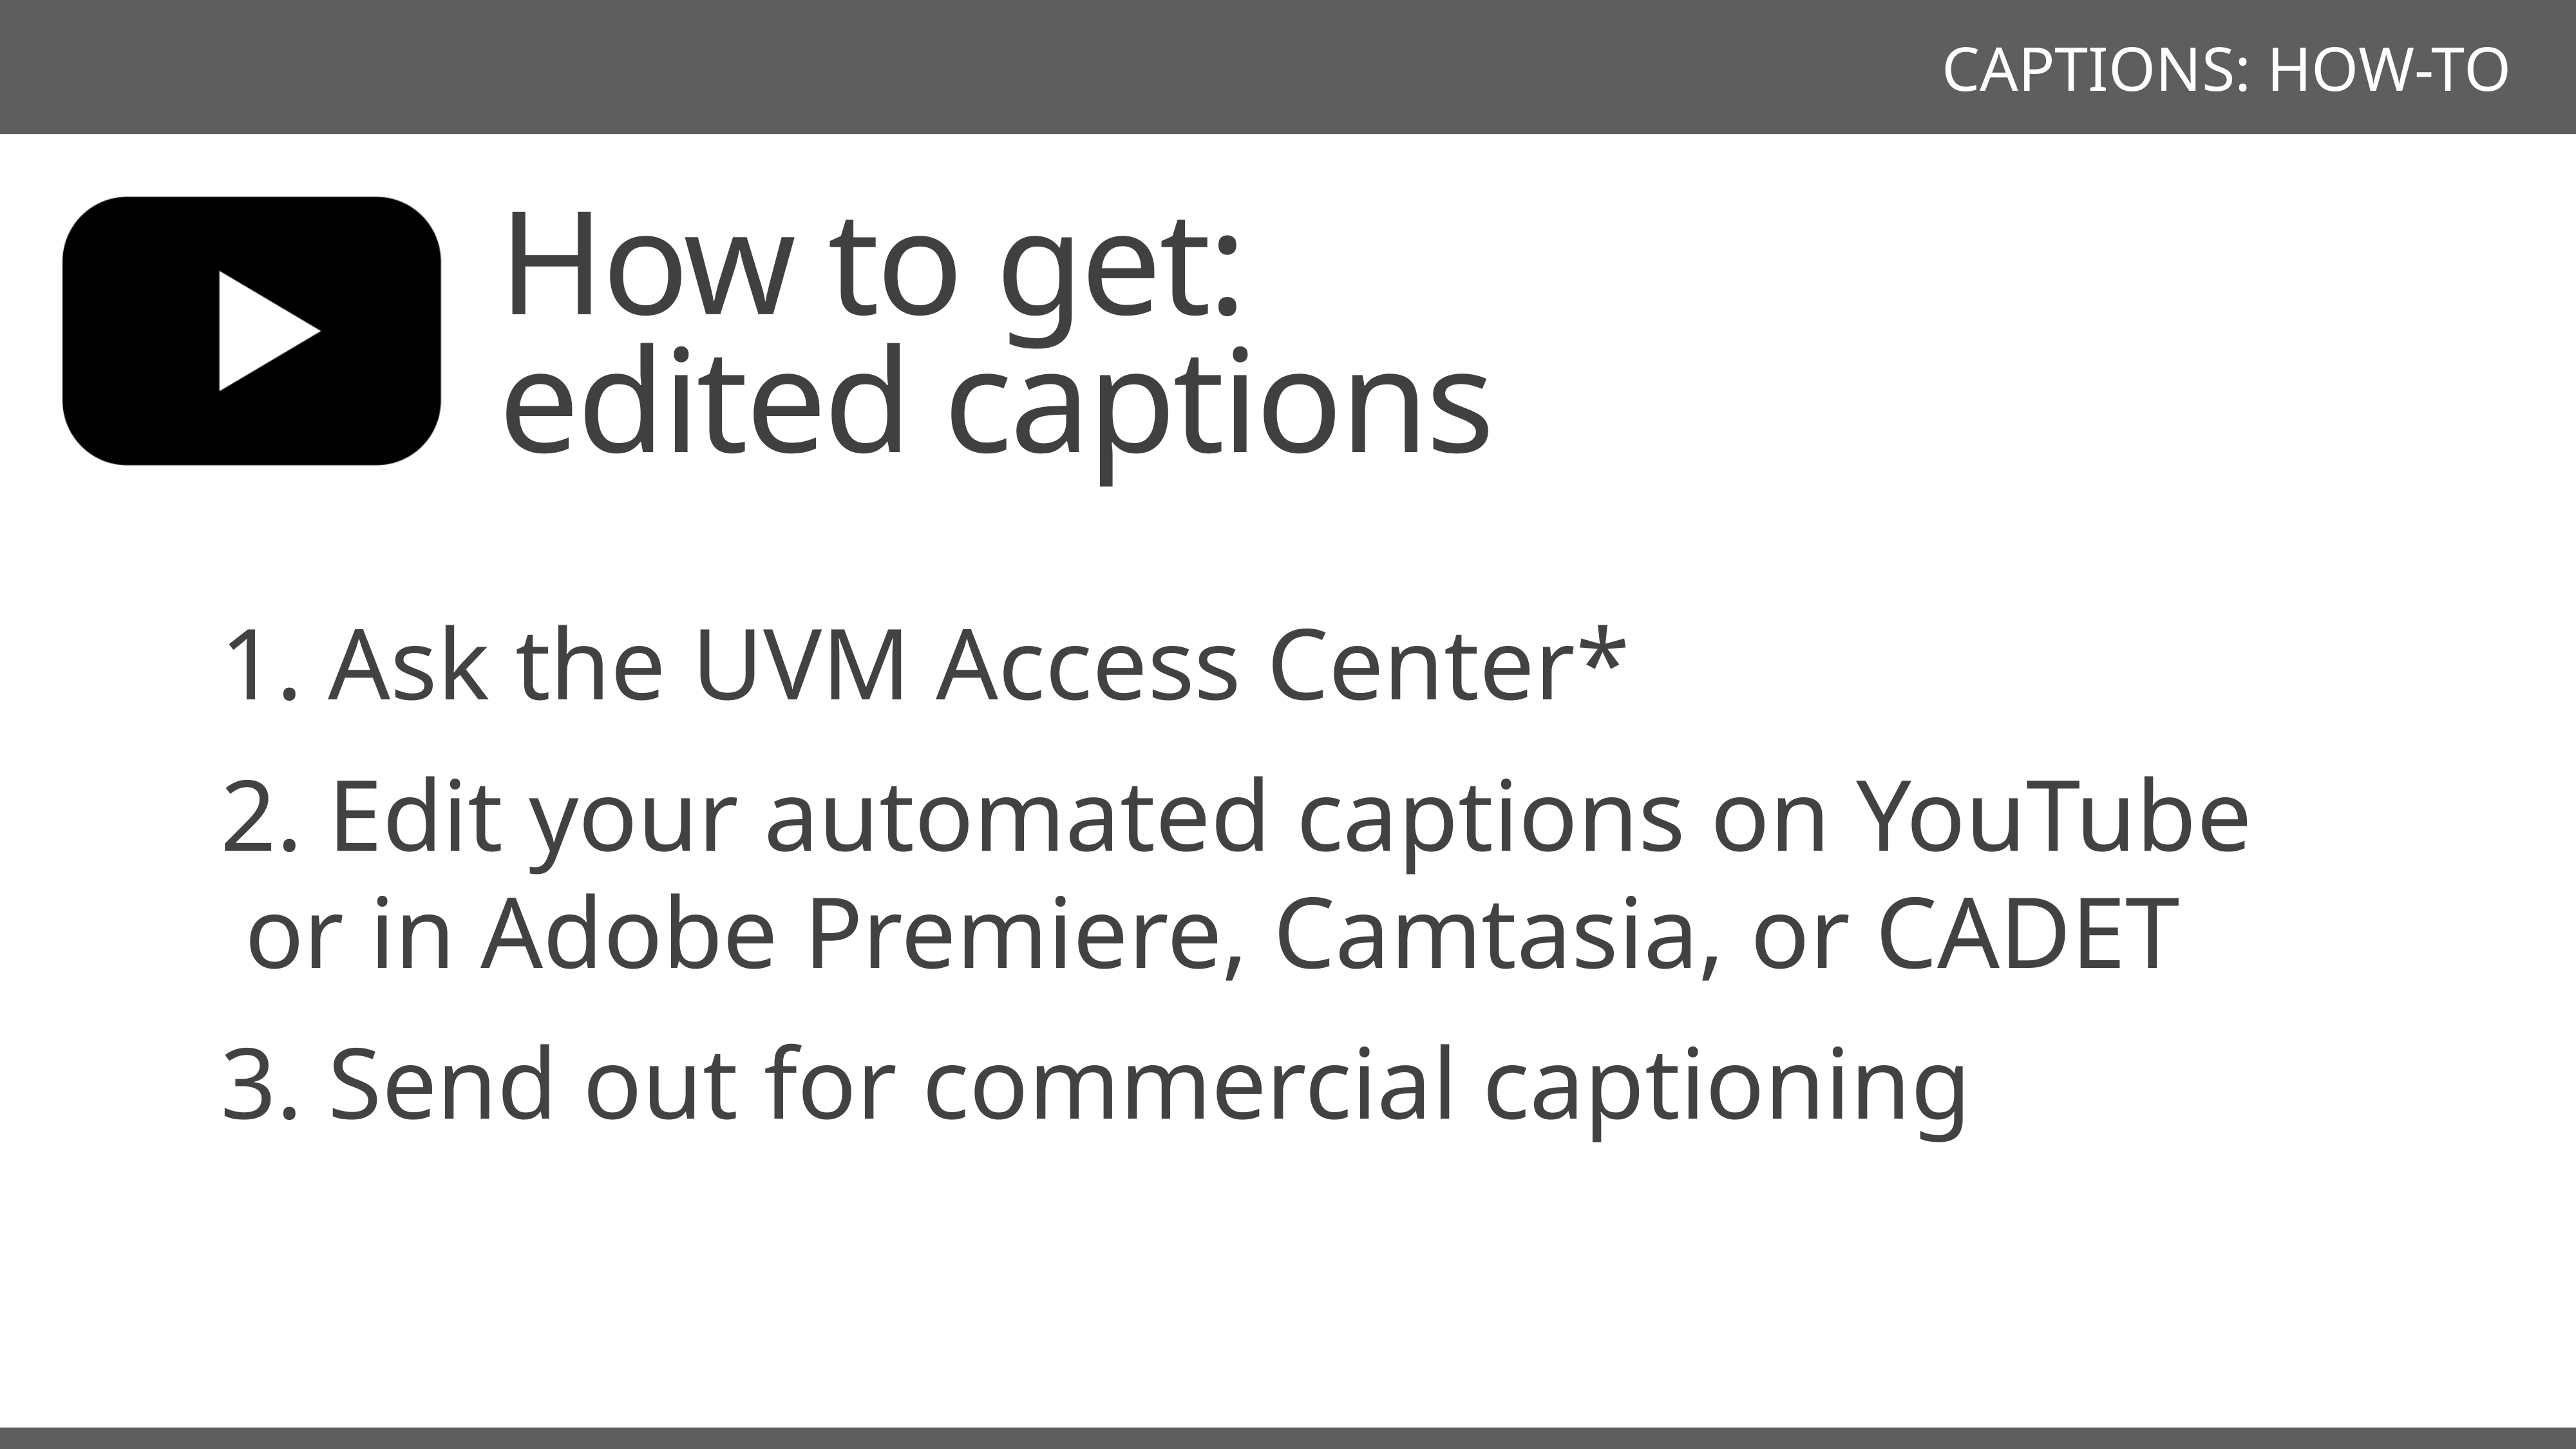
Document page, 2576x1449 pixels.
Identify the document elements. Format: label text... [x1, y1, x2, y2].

text_box CAPTIONS: HOW-TO [1936, 25, 2517, 109]
picture [36, 179, 473, 488]
title How to get: edited captions [493, 198, 2576, 486]
text_box Ask the UVM Access Center* Edit your automated captions on YouTube or in Adobe Premiere, Camtasia, or CADET Send out for commercial captioning [72, 596, 2369, 1144]
